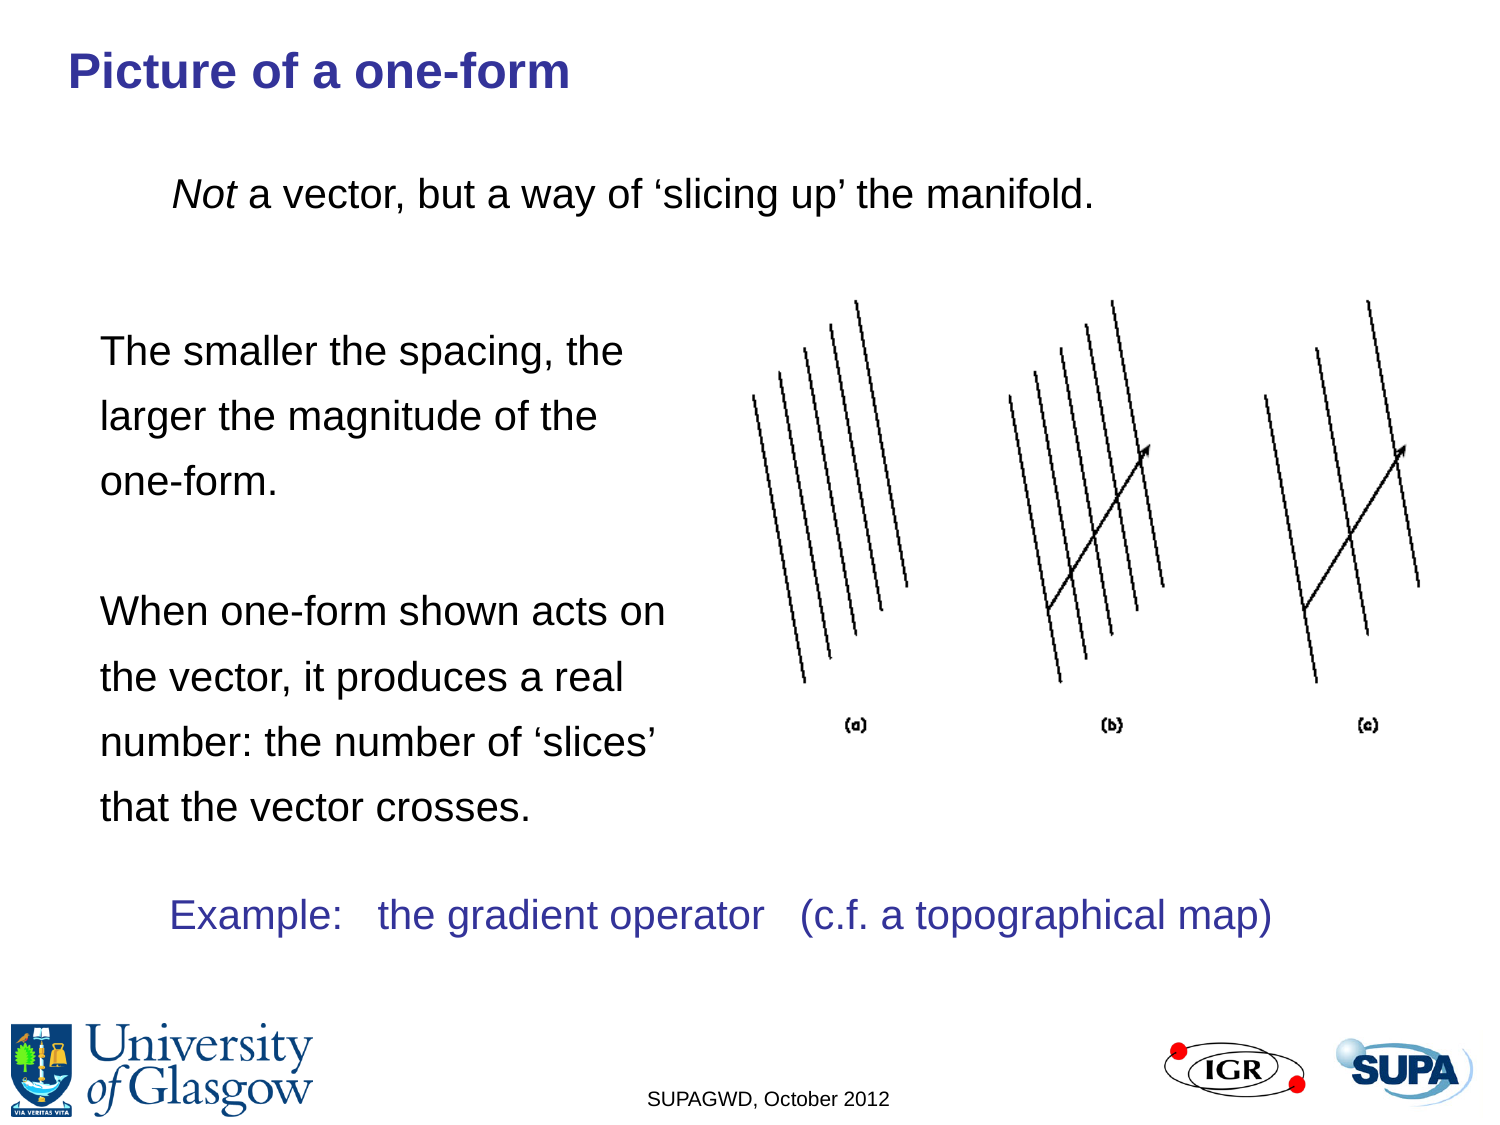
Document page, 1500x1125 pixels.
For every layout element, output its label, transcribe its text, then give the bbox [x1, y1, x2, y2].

text_box Picture of a one-form [53, 30, 600, 106]
text_box Not a vector, but a way of ‘slicing up’ the manifold. [156, 159, 1111, 225]
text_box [11, 1022, 1483, 1119]
picture [631, 249, 1460, 774]
text_box The smaller the spacing, the larger the magnitude of the one-form. When one-form shown acts on the vector, it produces a real number: the number of ‘slices’ that the vector crosses. [85, 301, 703, 837]
text_box Example: the gradient operator (c.f. a topographical map) [154, 880, 1289, 946]
